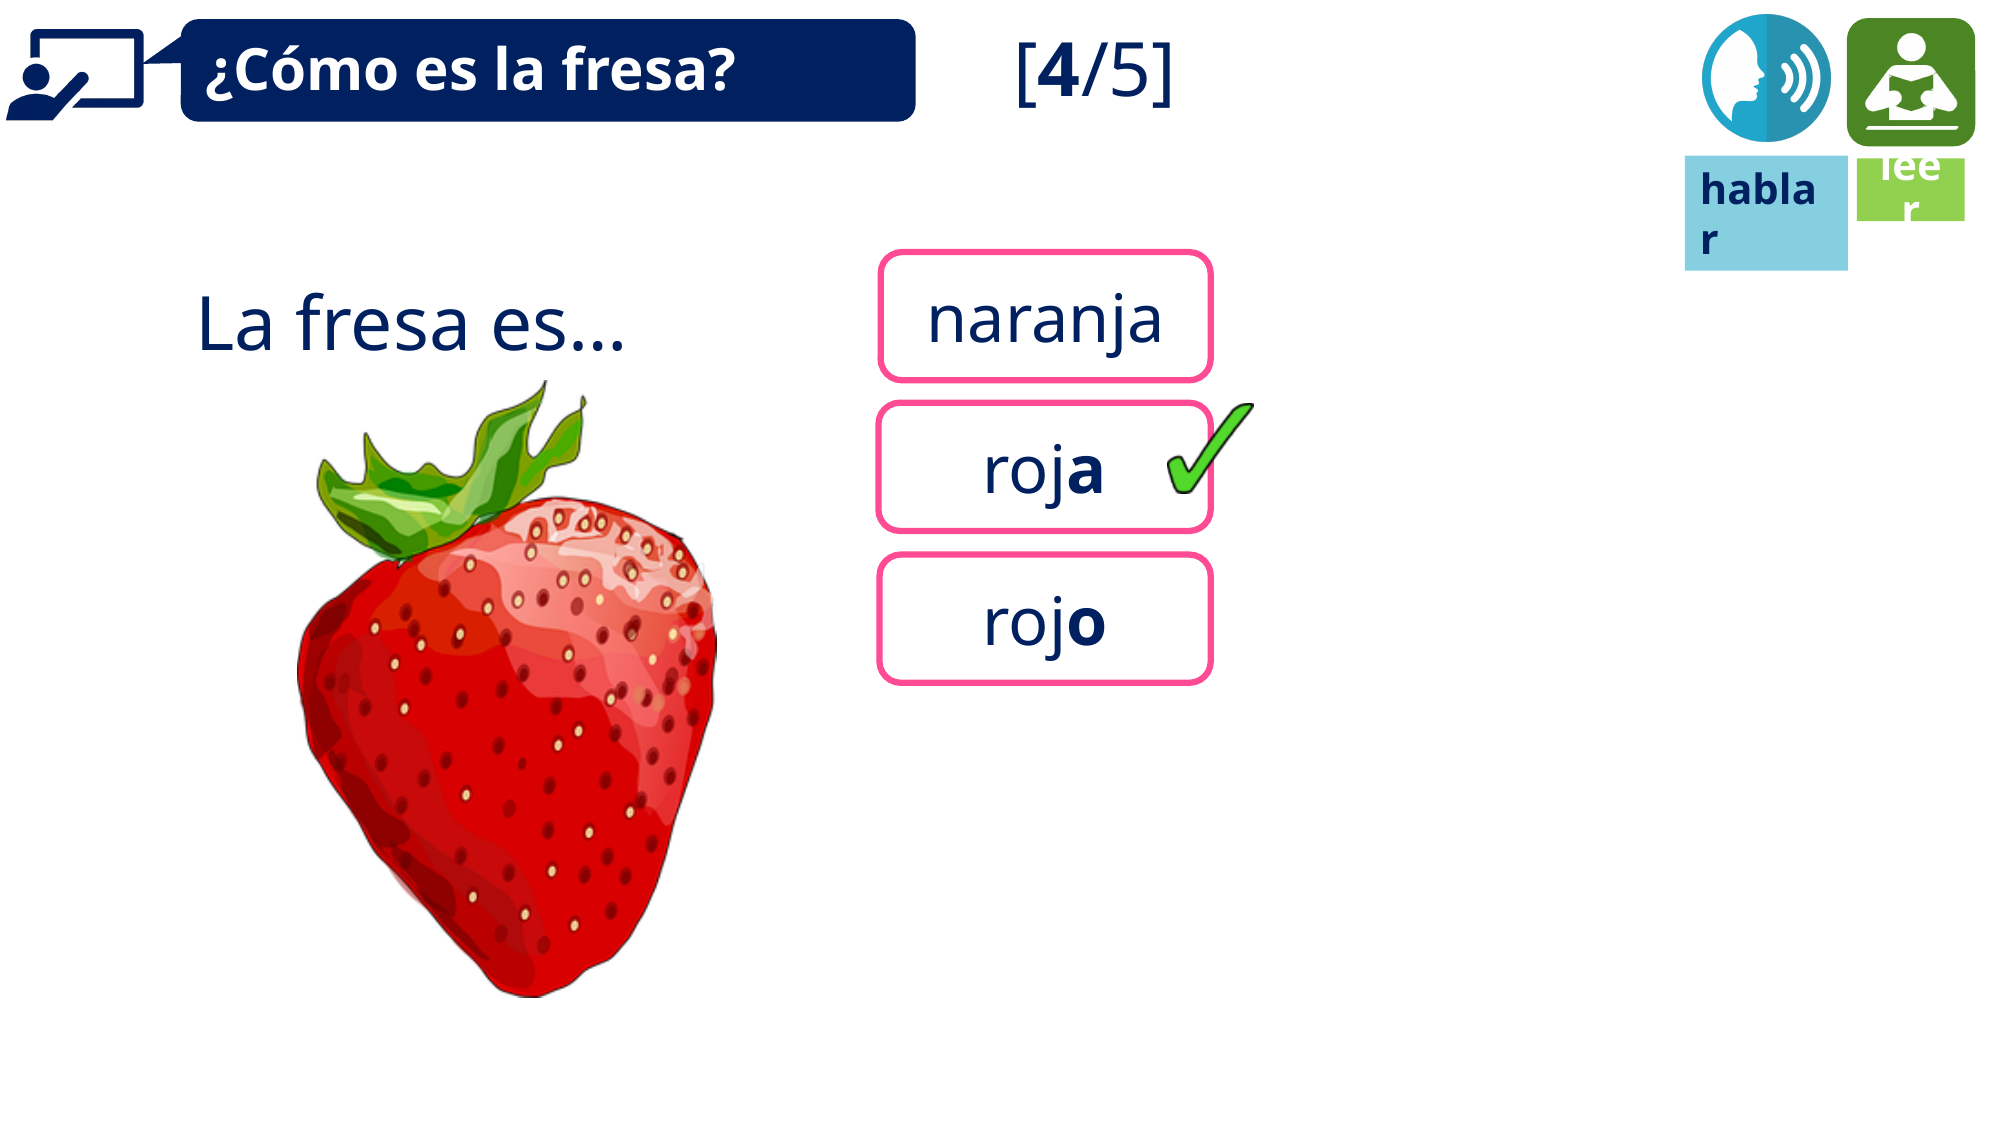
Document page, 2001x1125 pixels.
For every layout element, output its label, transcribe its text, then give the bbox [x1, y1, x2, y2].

text_box hablar [1684, 155, 1848, 271]
title Leer y hablar [1848, 158, 2000, 254]
text_box naranja [879, 251, 1212, 382]
picture [1846, 17, 1976, 147]
text_box roja [877, 401, 1212, 532]
text_box ¿Cómo es la fresa? [191, 24, 919, 110]
text_box [4/5] [998, 14, 1192, 120]
picture [1167, 403, 1254, 495]
picture [297, 380, 717, 998]
text_box La fresa es… [180, 268, 644, 373]
text_box rojo [878, 553, 1212, 684]
text_box [150, 19, 915, 122]
text_box leer [1856, 158, 1965, 222]
picture [0, 0, 150, 150]
picture [1702, 14, 1831, 142]
